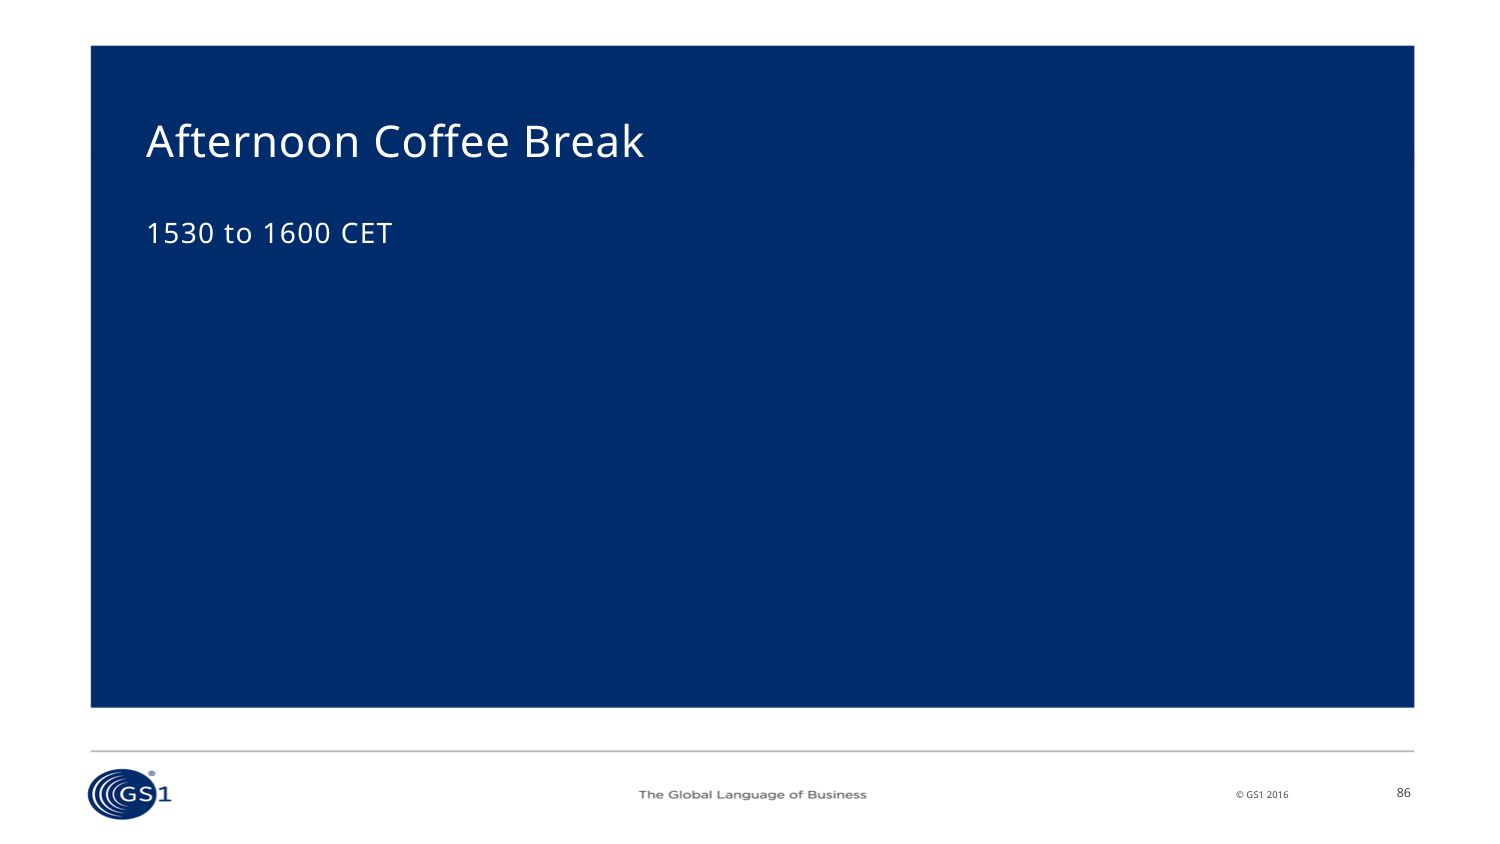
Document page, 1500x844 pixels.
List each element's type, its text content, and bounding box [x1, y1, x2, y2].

title Afternoon Coffee Break [146, 85, 1354, 196]
picture [0, 0, 1500, 844]
slide_number 86 [1370, 781, 1412, 806]
list 1530 to 1600 CET [146, 215, 1358, 321]
